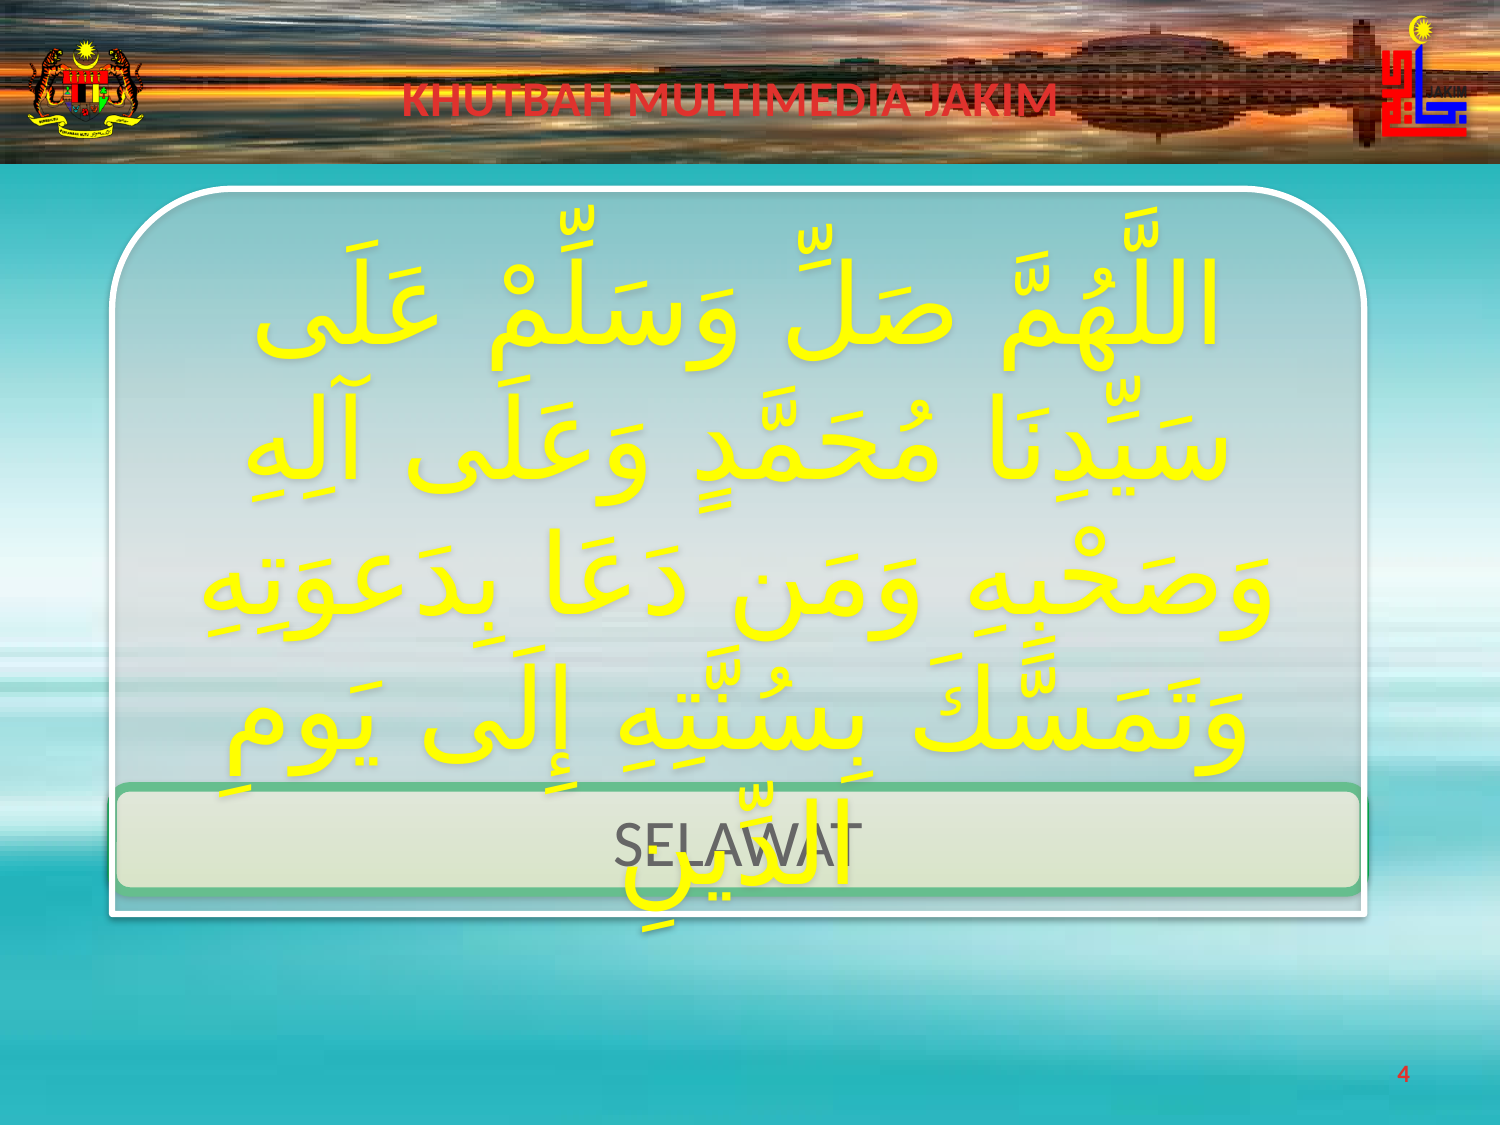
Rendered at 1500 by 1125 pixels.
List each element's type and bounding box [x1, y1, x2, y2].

picture [0, 165, 1500, 1125]
text_box [0, 0, 1500, 165]
